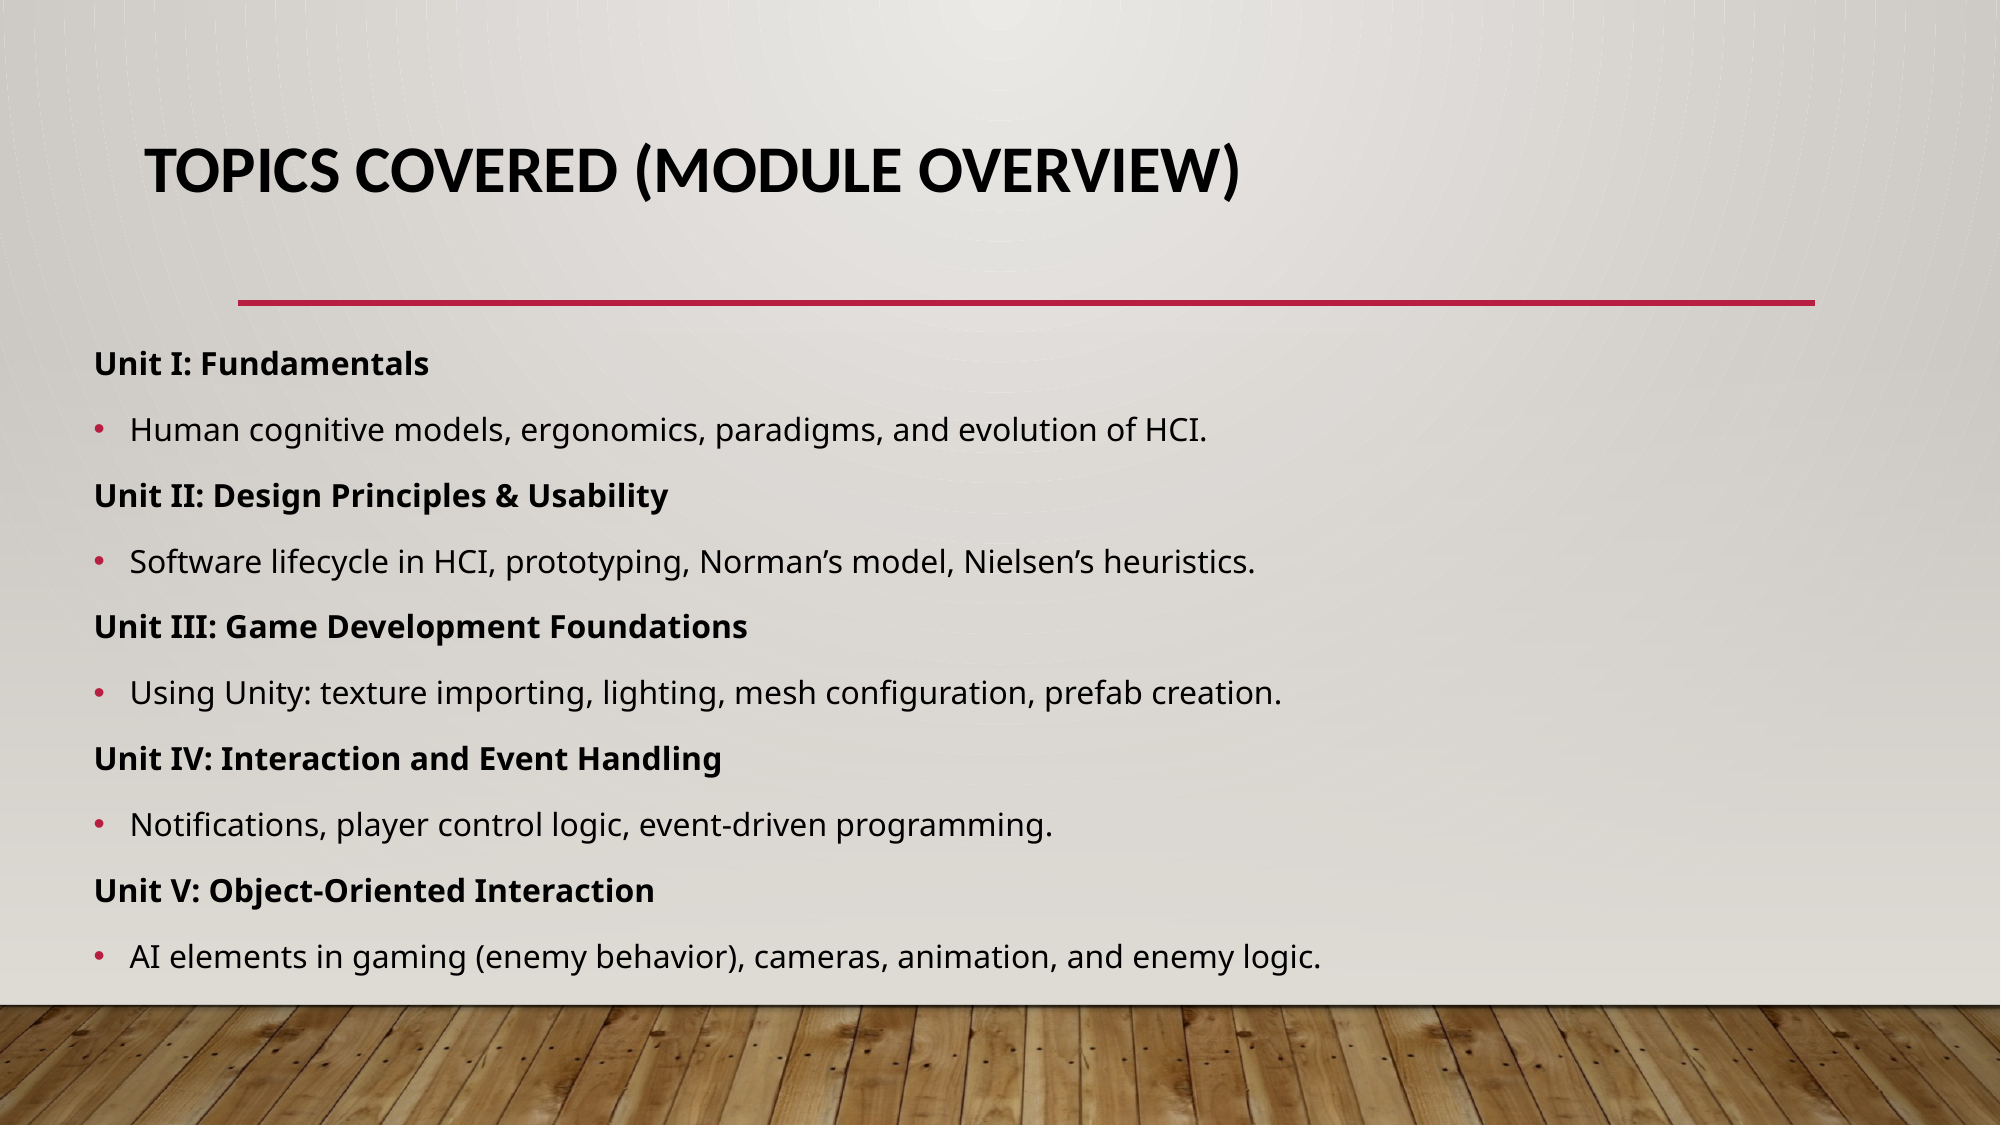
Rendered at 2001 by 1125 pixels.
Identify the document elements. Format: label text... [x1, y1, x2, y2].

picture [0, 1005, 2000, 1125]
title Topics Covered (Module Overview) [129, 112, 1705, 285]
list Unit I: Fundamentals Human cognitive models, ergonomics, paradigms, and evolution of HCI. Unit II: Design Principles & Usability Software lifecycle in HCI, prototyping, Norman’s model, Nielsen’s heuristics. Unit III: Game Development Foundations Using Unity: texture importing, lighting, mesh configuration, prefab creation. Unit IV: Interaction and Event Handling Notifications, player control logic, event-driven programming. Unit V: Object-Oriented Interaction AI elements in gaming (enemy behavior), cameras, animation, and enemy logic. [78, 328, 2000, 988]
